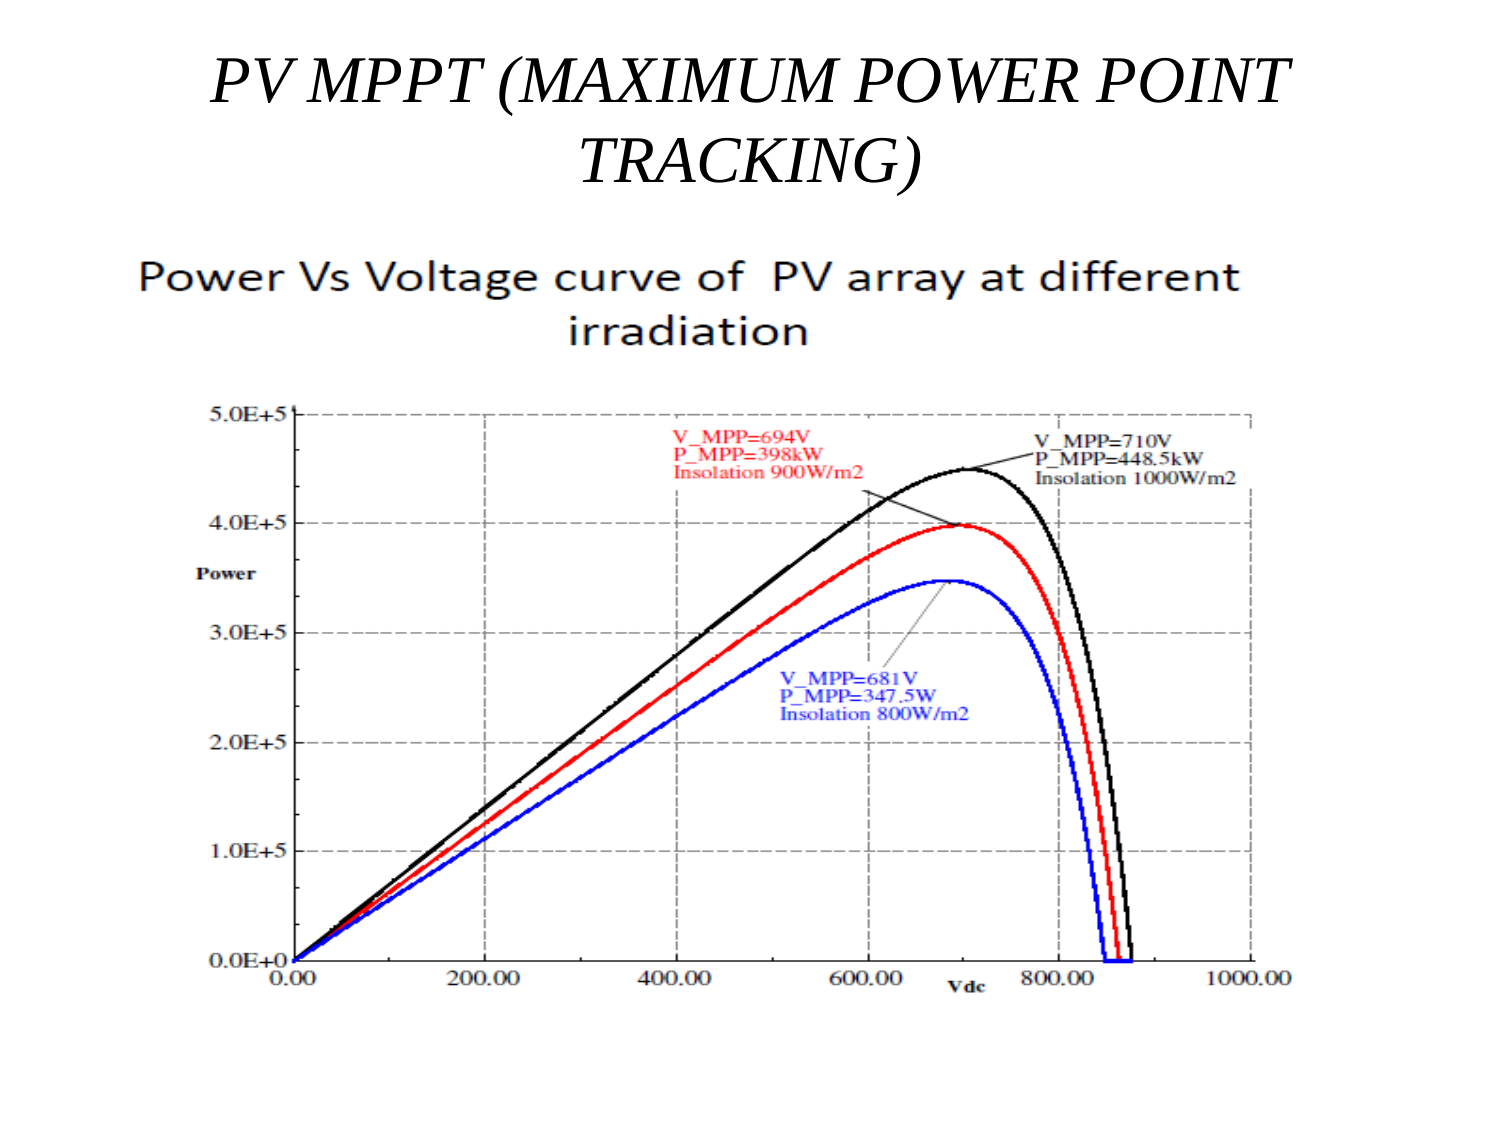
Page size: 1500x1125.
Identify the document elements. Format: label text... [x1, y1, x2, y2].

title PV MPPT (MAXIMUM POWER POINT TRACKING) [75, 45, 1425, 188]
picture [124, 237, 1313, 1045]
